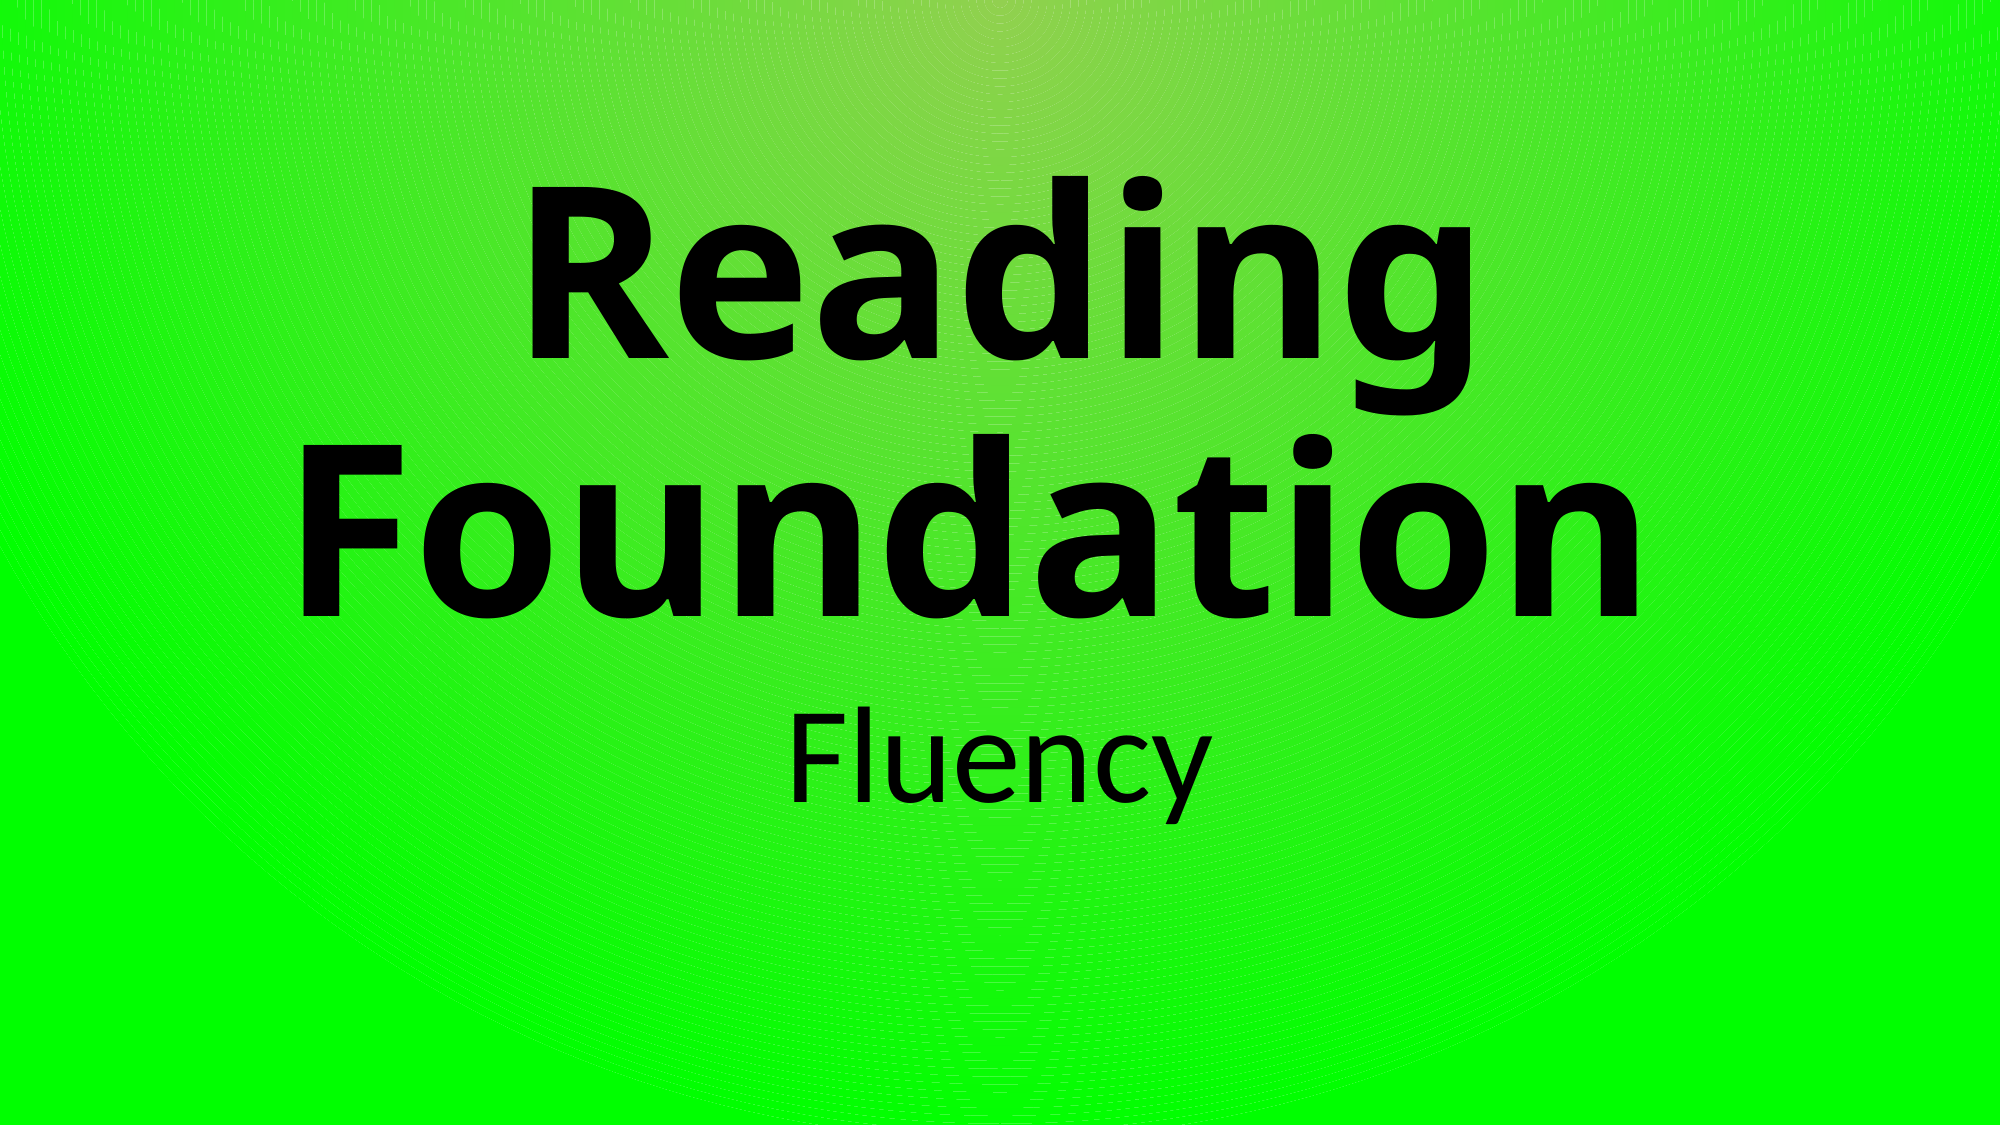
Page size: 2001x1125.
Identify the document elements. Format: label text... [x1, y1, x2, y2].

subtitle Fluency [249, 676, 1750, 948]
title Reading Foundation [249, 151, 1750, 676]
